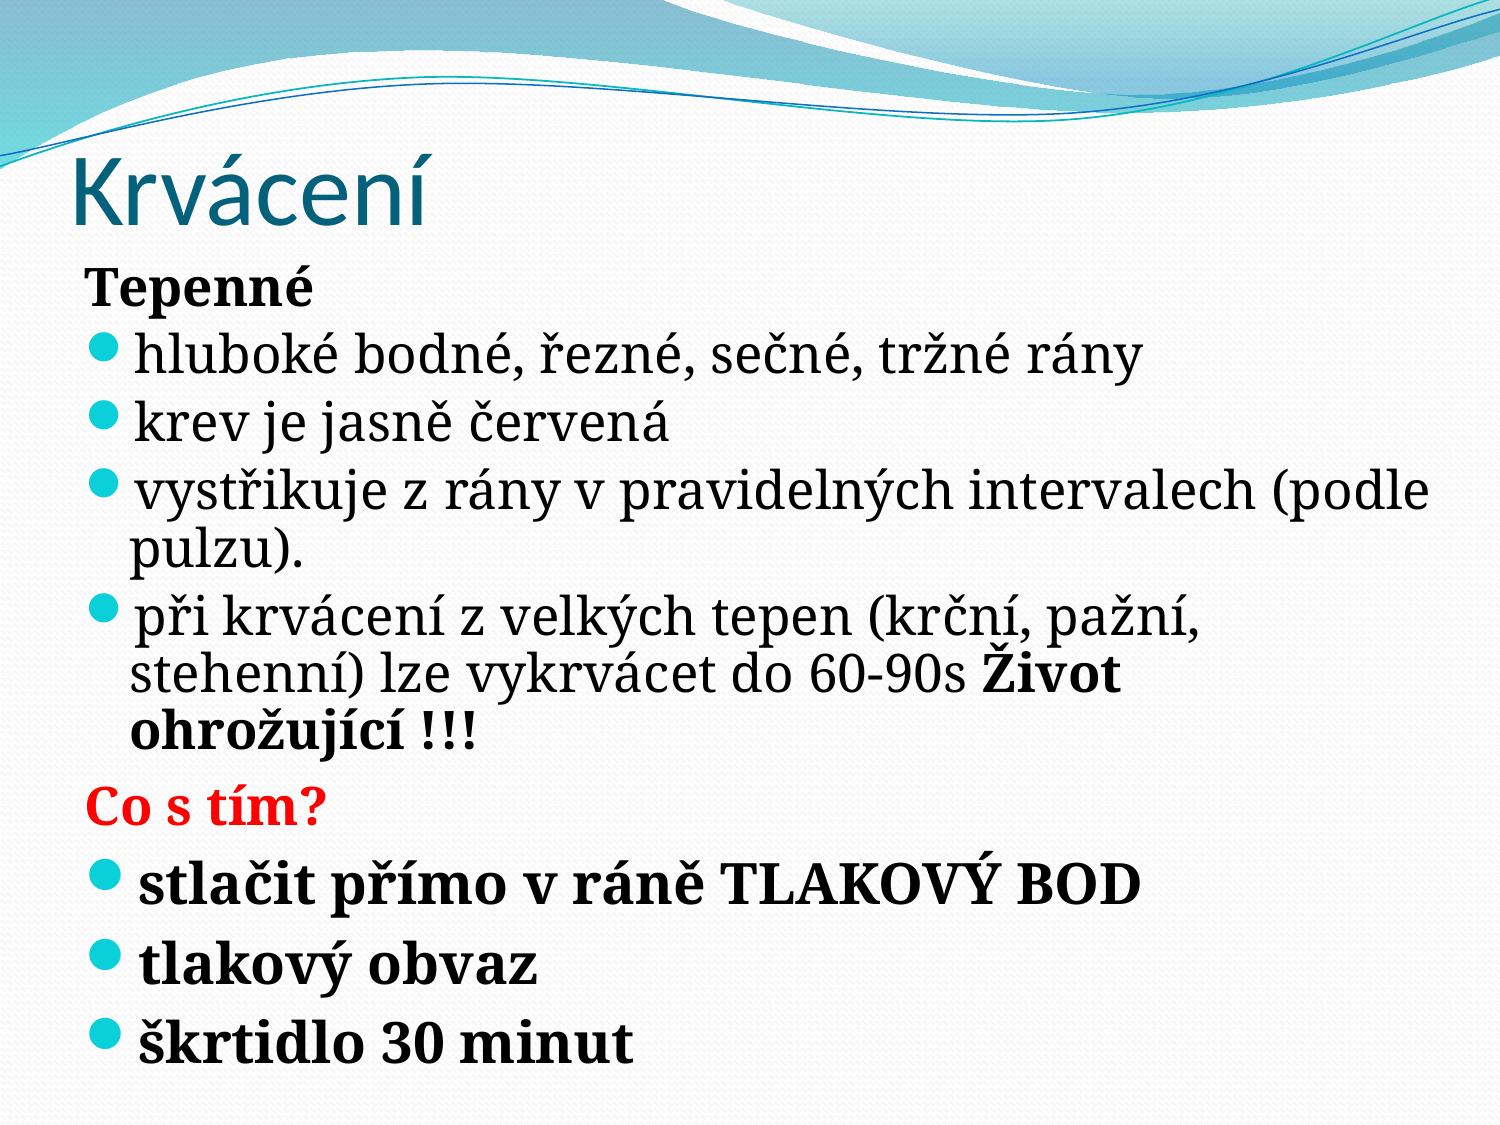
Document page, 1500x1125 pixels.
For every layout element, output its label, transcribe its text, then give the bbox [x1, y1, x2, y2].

list Tepenné hluboké bodné, řezné, sečné, tržné rány krev je jasně červená vystřikuje z rány v pravidelných intervalech (podle pulzu). při krvácení z velkých tepen (krční, pažní, stehenní) lze vykrvácet do 60-90s Život ohrožující !!! Co s tím? stlačit přímo v ráně TLAKOVÝ BOD tlakový obvaz škrtidlo 30 minut [70, 246, 1465, 1090]
title Krvácení [70, 58, 1421, 246]
